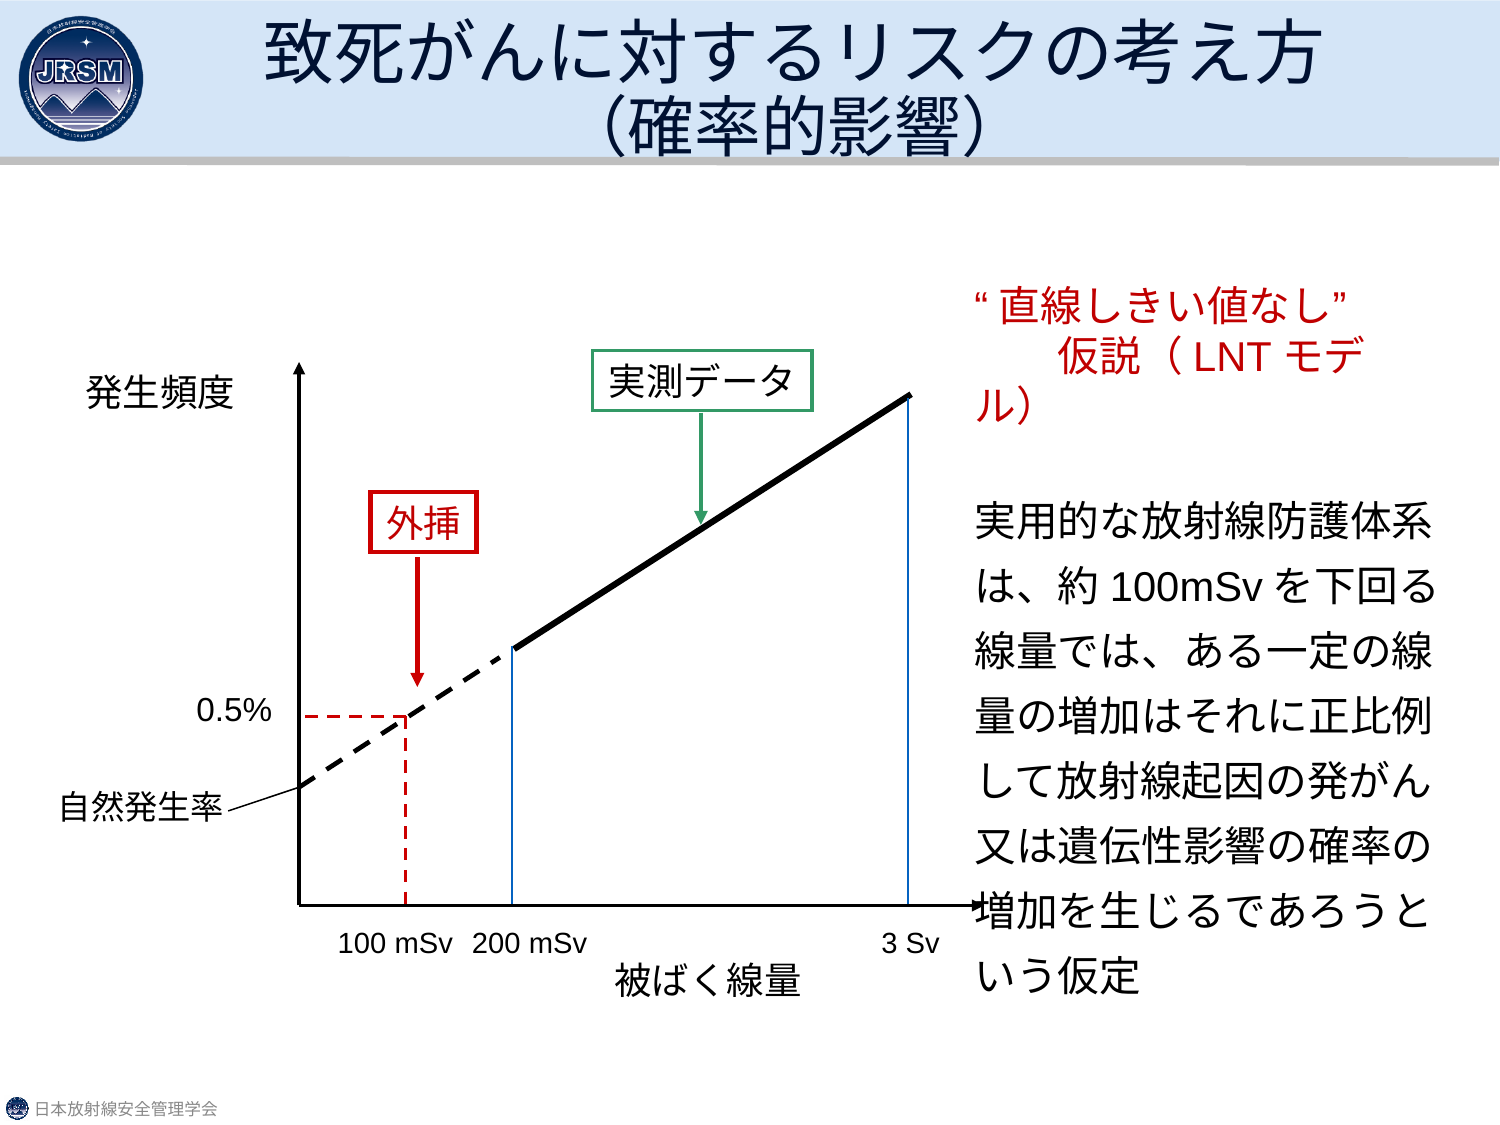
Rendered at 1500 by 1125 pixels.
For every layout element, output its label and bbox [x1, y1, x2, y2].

text_box [0, 0, 1500, 1125]
